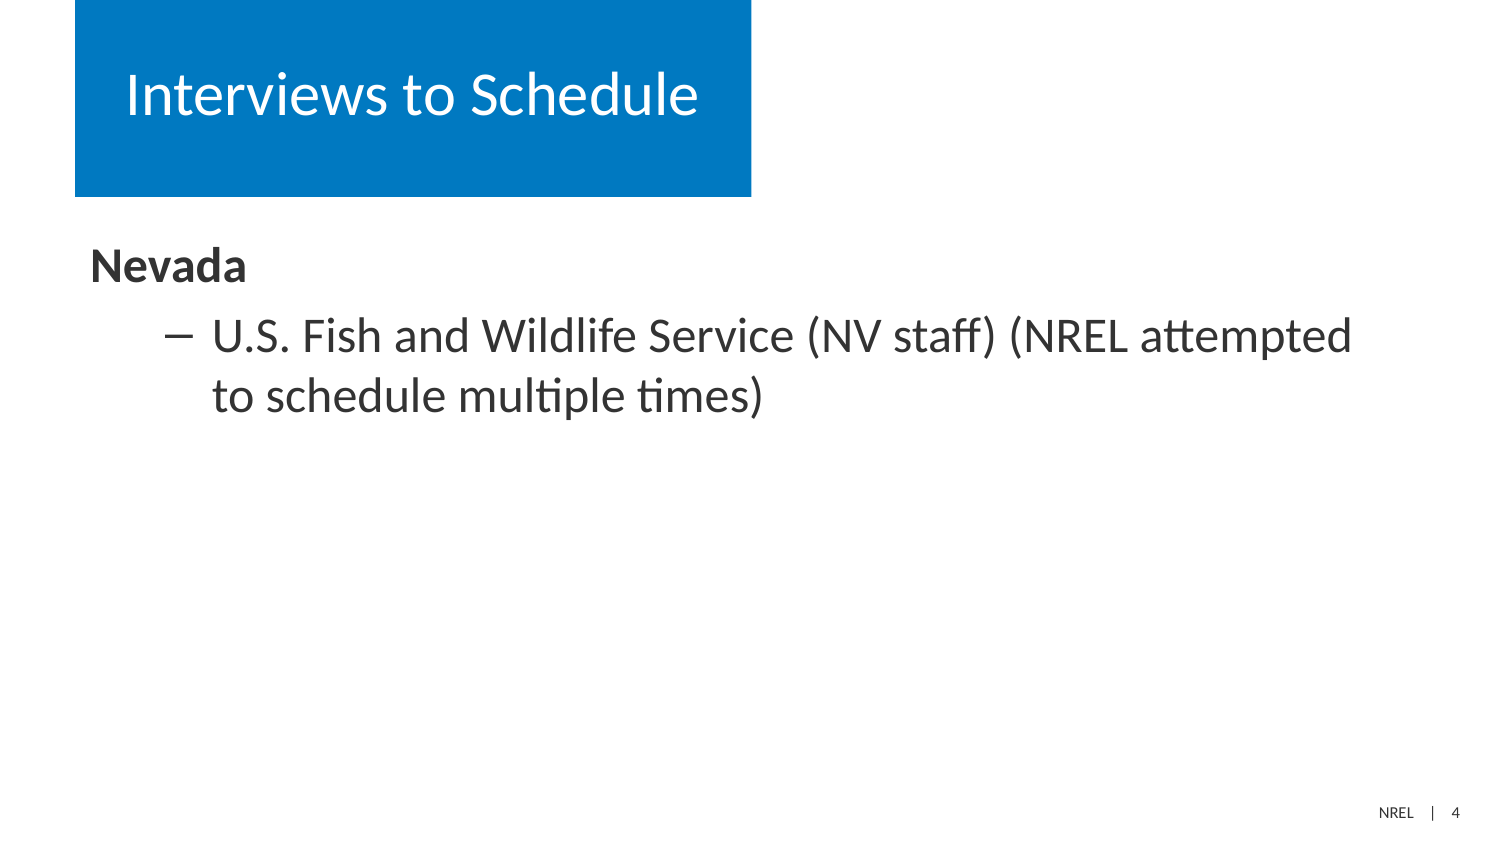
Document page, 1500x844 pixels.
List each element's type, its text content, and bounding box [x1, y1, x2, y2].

list Nevada U.S. Fish and Wildlife Service (NV staff) (NREL attempted to schedule multiple times) [75, 225, 1407, 779]
title Interviews to Schedule [75, 0, 752, 197]
